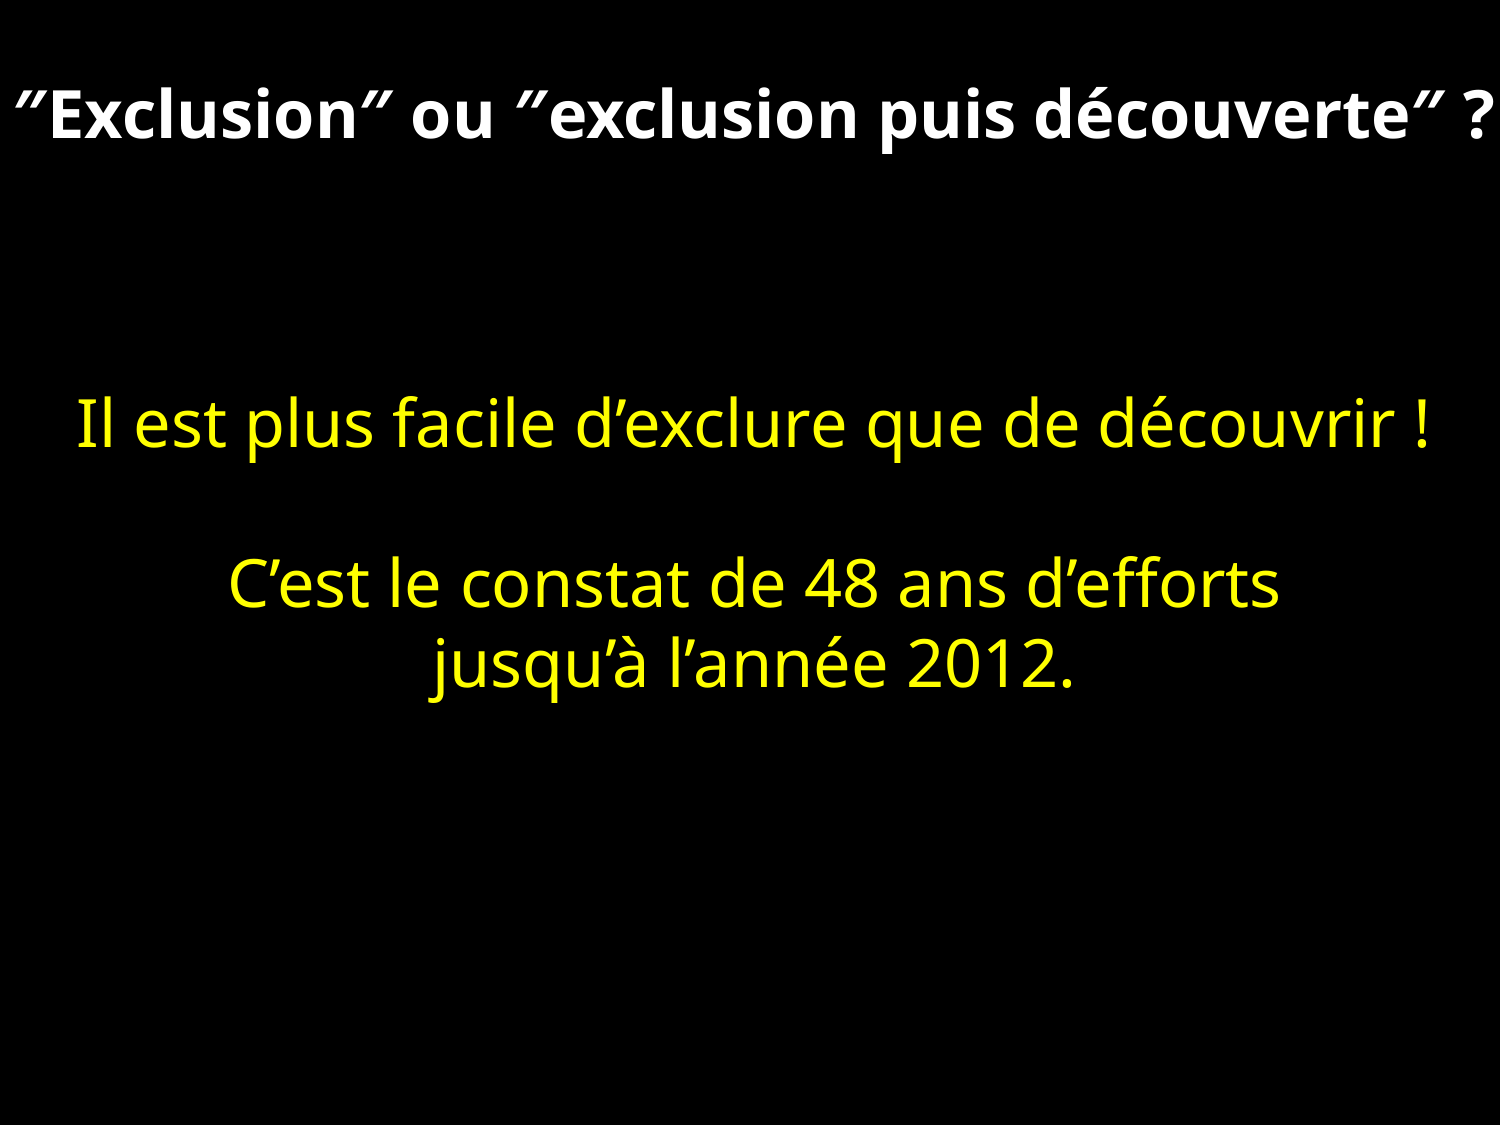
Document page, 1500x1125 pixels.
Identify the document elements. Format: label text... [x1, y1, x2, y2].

text_box ″Exclusion″ ou ″exclusion puis découverte″ ? [0, 64, 1500, 160]
text_box Il est plus facile d’exclure que de découvrir ! C’est le constat de 48 ans d’efforts jusqu’à l’année 2012. [61, 373, 1449, 709]
